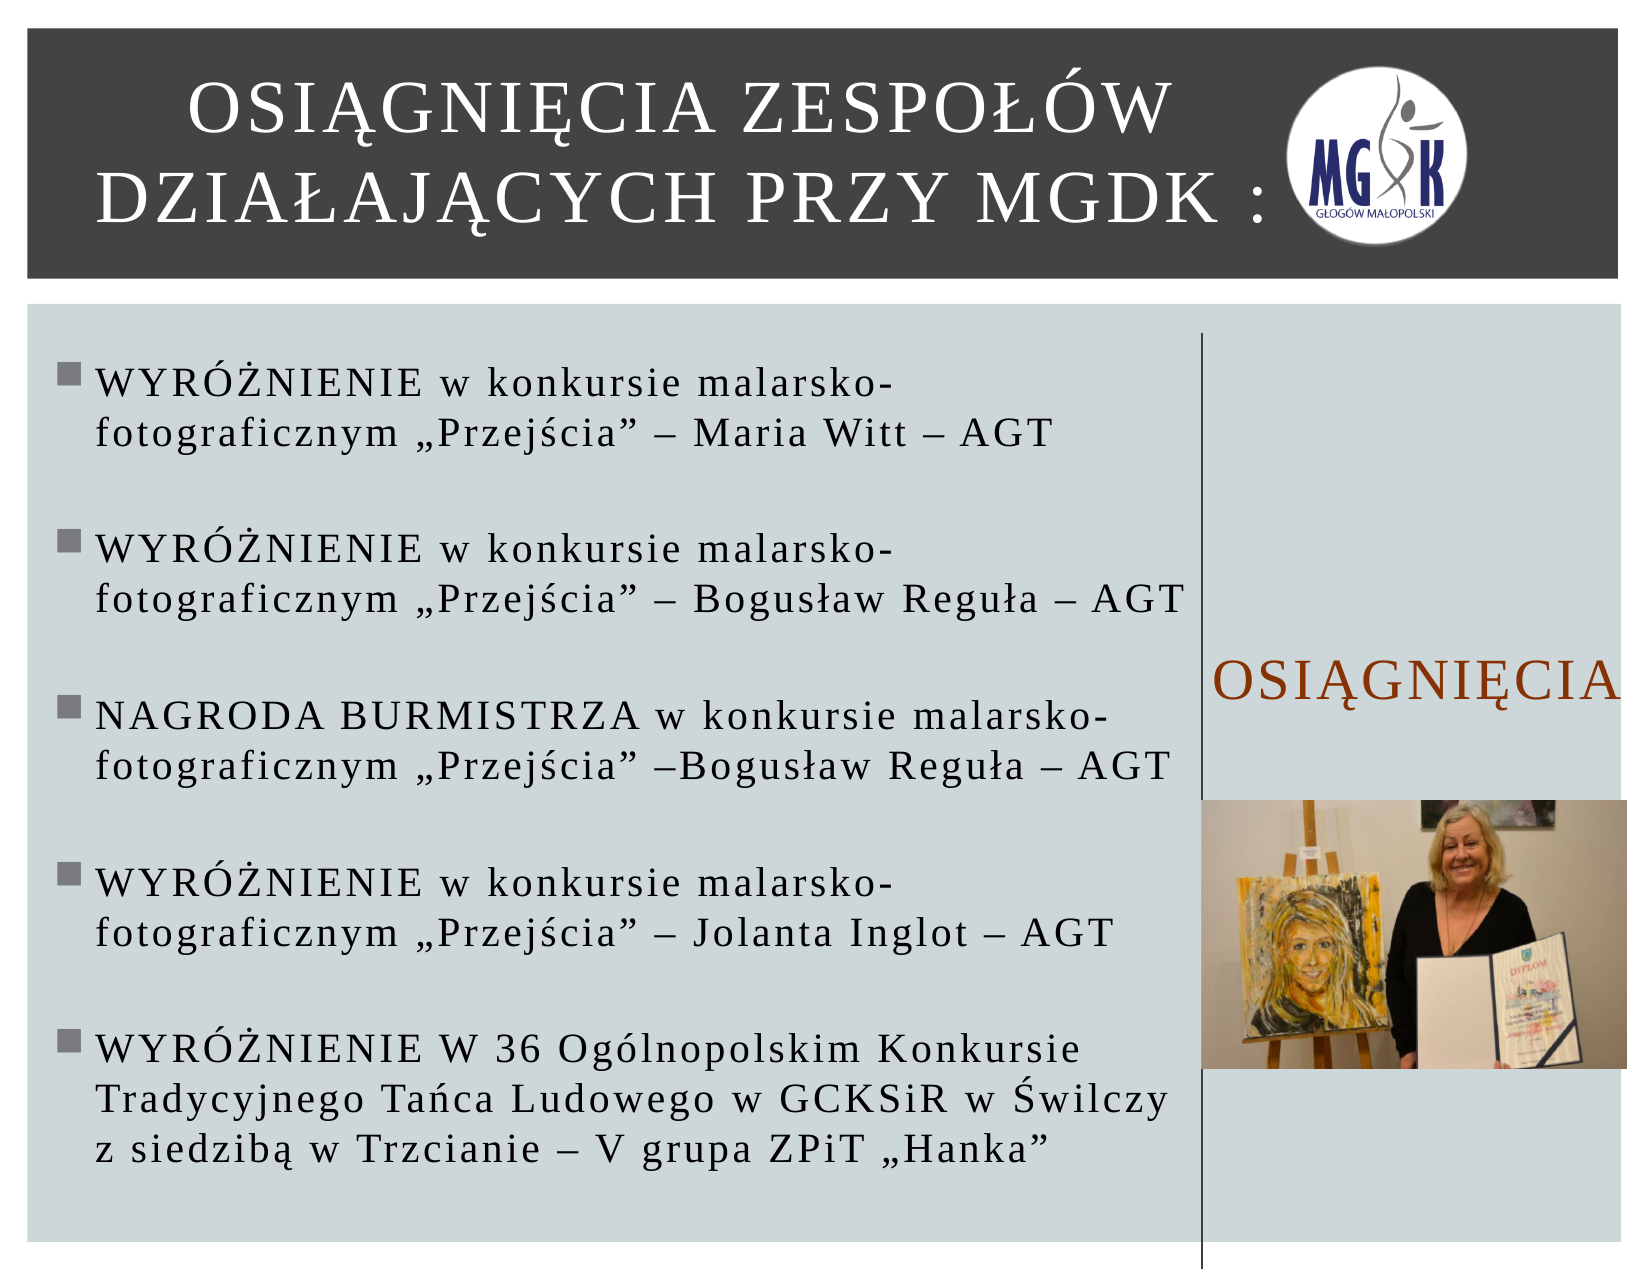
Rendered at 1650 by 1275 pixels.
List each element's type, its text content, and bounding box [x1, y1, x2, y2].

text_box WYRÓŻNIENIE w konkursie malarsko-fotograficznym „Przejścia” – Maria Witt – AGT WYRÓŻNIENIE w konkursie malarsko-fotograficznym „Przejścia” – Bogusław Reguła – AGT NAGRODA BURMISTRZA w konkursie malarsko-fotograficznym „Przejścia” –Bogusław Reguła – AGT WYRÓŻNIENIE w konkursie malarsko-fotograficznym „Przejścia” – Jolanta Inglot – AGT WYRÓŻNIENIE W 36 Ogólnopolskim Konkursie Tradycyjnego Tańca Ludowego w GCKSiR w Świlczy z siedzibą w Trzcianie – V grupa ZPiT „Hanka” [30, 347, 1196, 1255]
text_box OSIĄGNIĘCIA Zespołów działających przy MGDk : [43, 50, 1322, 247]
picture [1201, 800, 1627, 1069]
list osiągnięcia [1207, 653, 1650, 748]
picture [1285, 64, 1468, 247]
